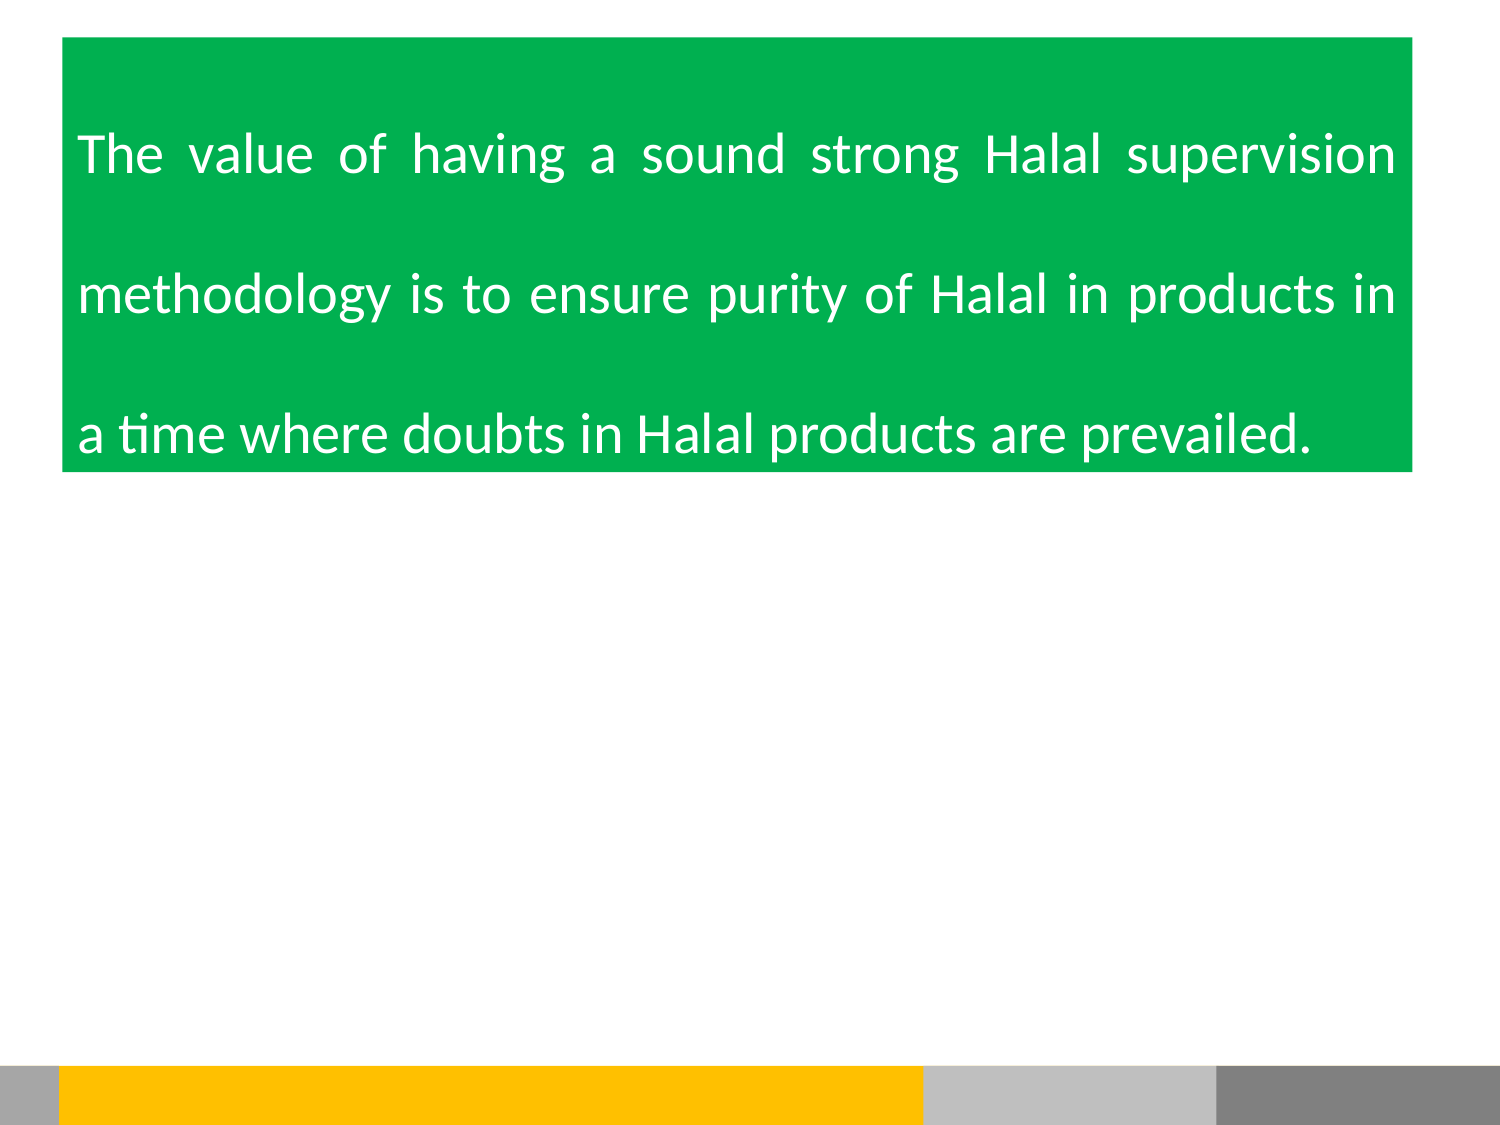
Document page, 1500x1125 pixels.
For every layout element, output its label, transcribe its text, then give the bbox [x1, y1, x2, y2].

text_box The value of having a sound strong Halal supervision methodology is to ensure purity of Halal in products in a time where doubts in Halal products are prevailed. [62, 37, 1413, 473]
text_box [0, 1064, 61, 1125]
text_box [1214, 1064, 1500, 1125]
text_box [921, 1064, 1214, 1125]
text_box [61, 1064, 921, 1125]
